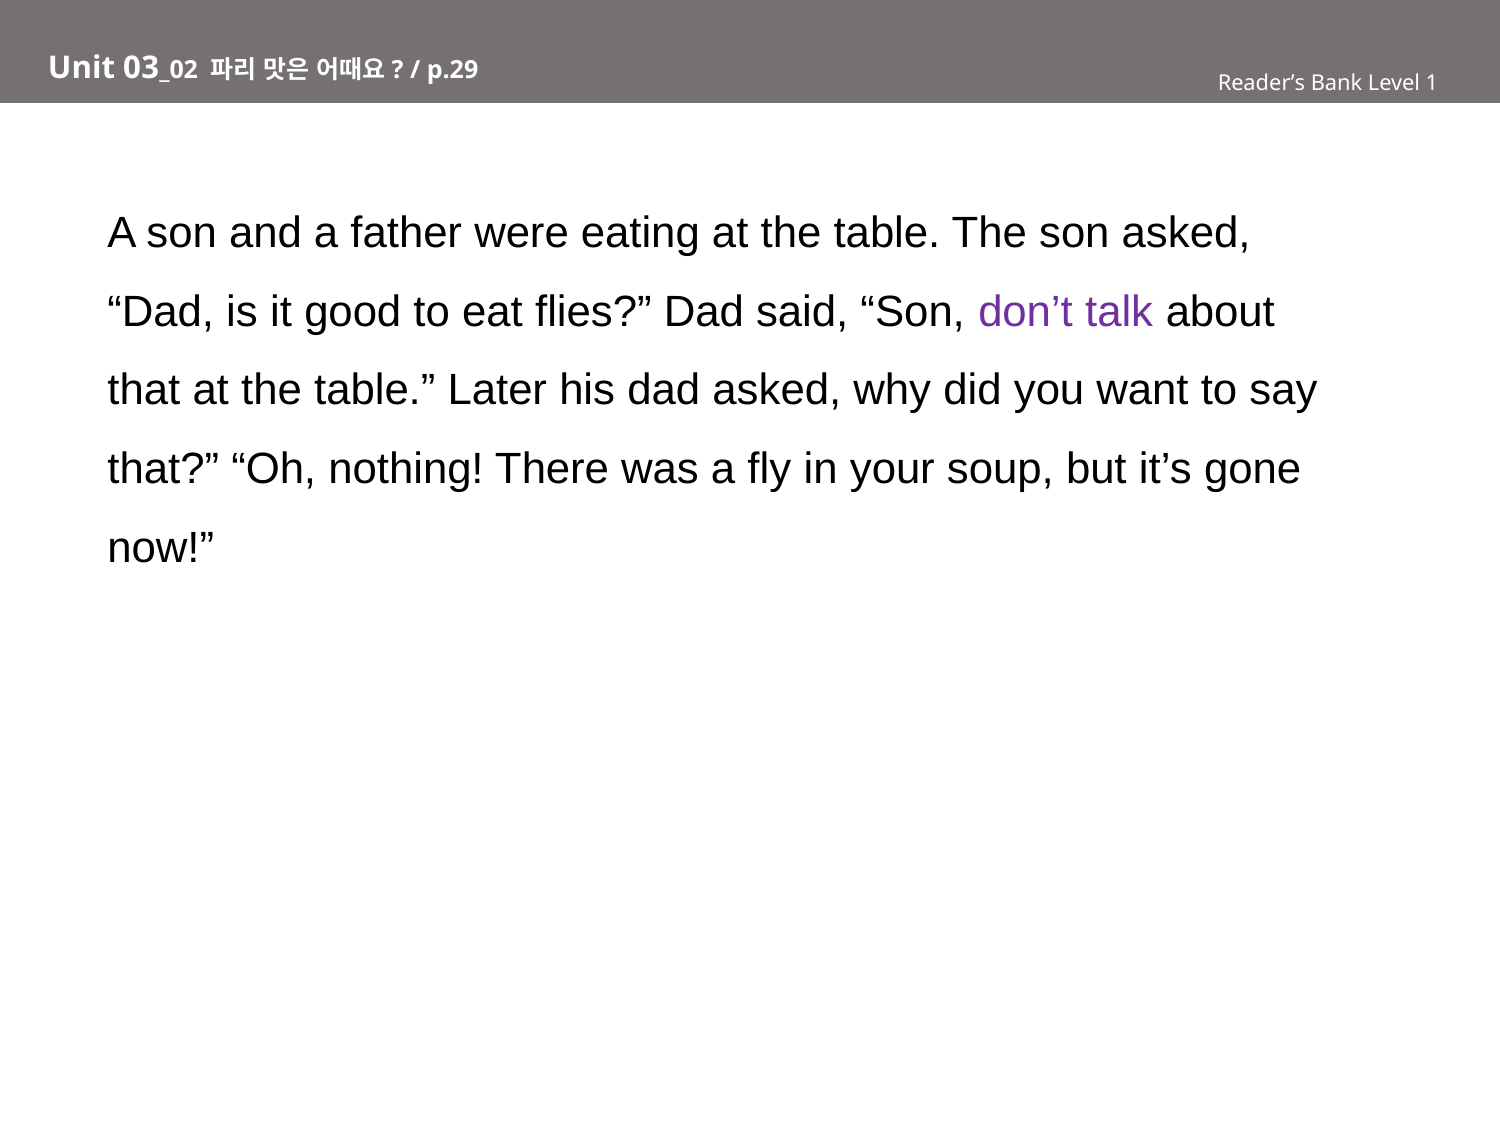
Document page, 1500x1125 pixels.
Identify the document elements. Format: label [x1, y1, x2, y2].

text_box [0, 0, 1500, 663]
